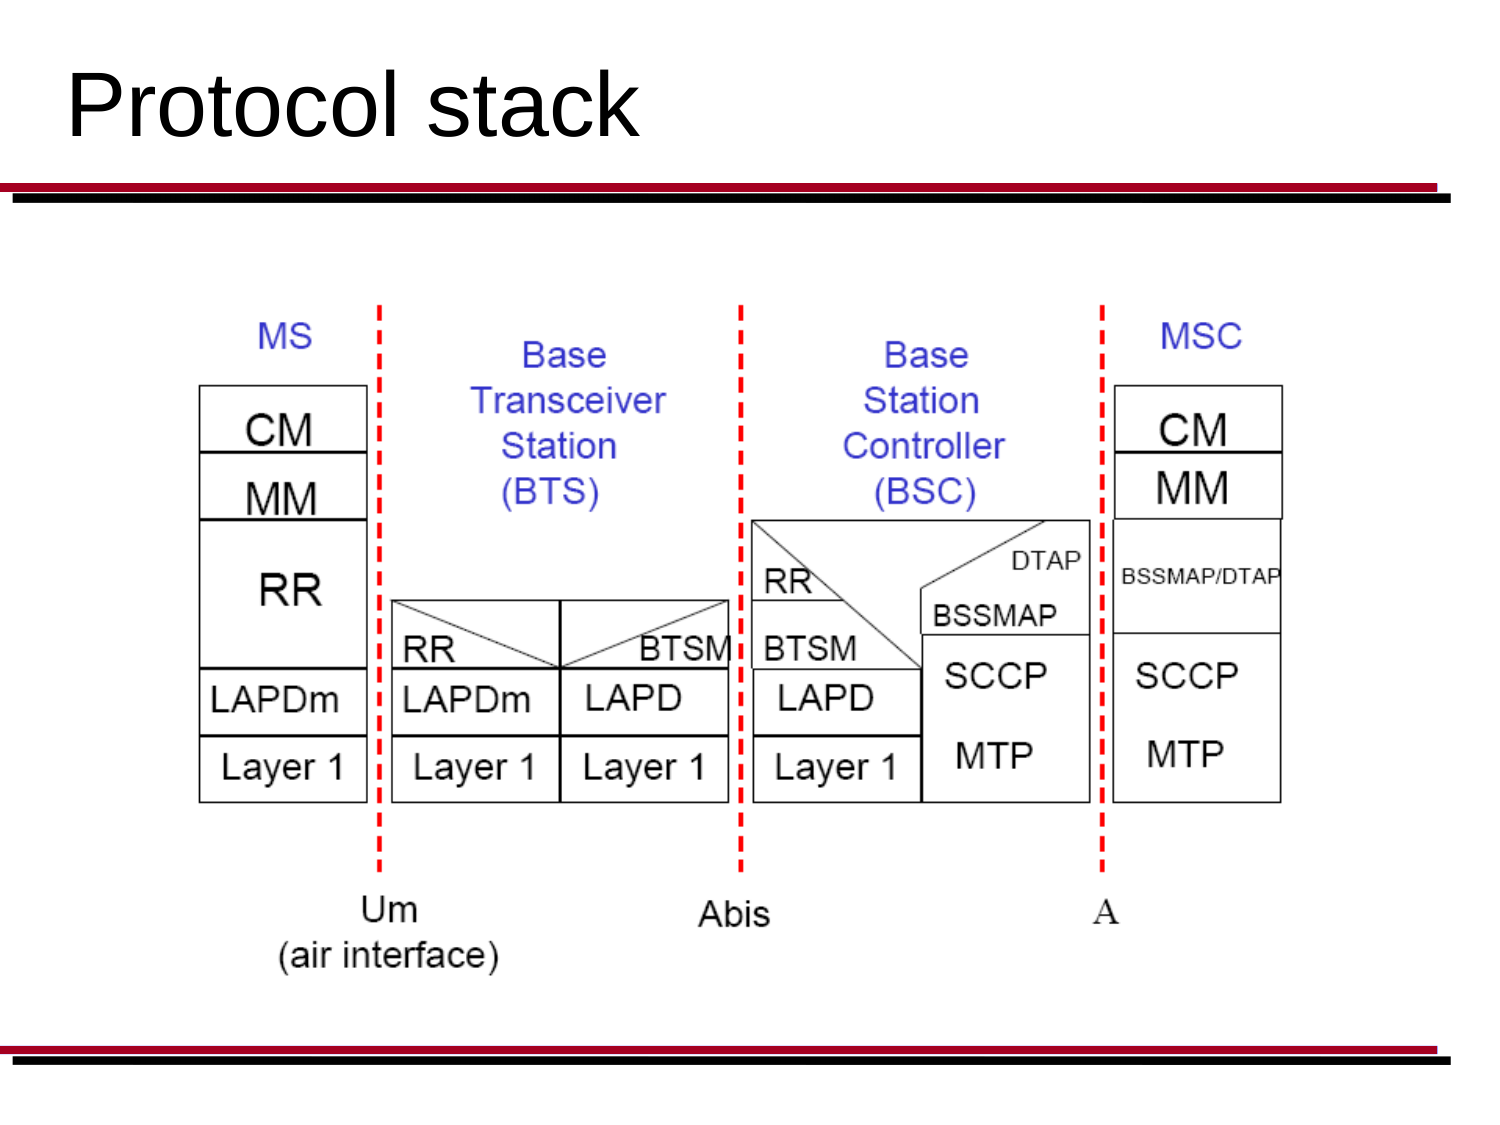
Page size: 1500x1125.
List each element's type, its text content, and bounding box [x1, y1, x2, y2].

picture [174, 274, 1313, 982]
title Protocol stack [50, 0, 1425, 200]
